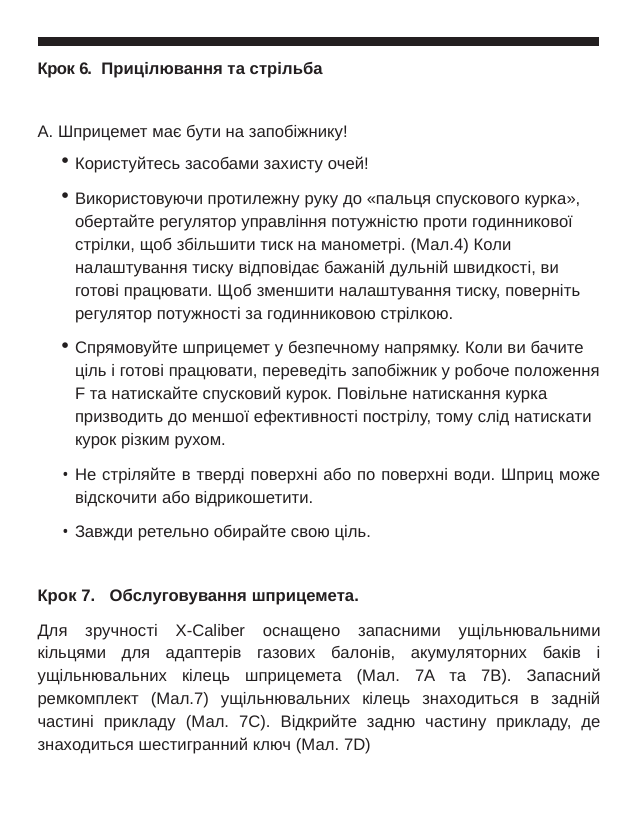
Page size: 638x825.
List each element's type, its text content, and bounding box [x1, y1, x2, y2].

text_box Крок 6. Прицілювання та стрільба A. Шприцемет має бути на запобіжнику! Користуйтесь засобами захисту очей! Використовуючи протилежну руку до «пальця спускового курка», обертайте регулятор управління потужністю проти годинникової стрілки, щоб збільшити тиск на манометрі. (Мал.4) Коли налаштування тиску відповідає бажаній дульній швидкості, ви готові працювати. Щоб зменшити налаштування тиску, поверніть регулятор потужності за годинниковою стрілкою. Спрямовуйте шприцемет у безпечному напрямку. Коли ви бачите ціль і готові працювати, переведіть запобіжник у робоче положення F та натискайте спусковий курок. Повільне натискання курка призводить до меншої ефективності пострілу, тому слід натискати курок різким рухом. Не стріляйте в тверді поверхні або по поверхні води. Шприц може відскочити або відрикошетити. Завжди ретельно обирайте свою ціль. Крок 7. Обслуговування шприцемета. Для зручності X-Caliber оснащено запасними ущільнювальними кільцями для адаптерів газових балонів, акумуляторних баків і ущільнювальних кілець шприцемета (Мал. 7A та 7B). Запасний ремкомплект (Мал.7) ущільнювальних кілець знаходиться в задній частині прикладу (Мал. 7С). Відкрийте задню частину прикладу, де знаходиться шестигранний ключ (Мал. 7D) [35, 55, 602, 786]
